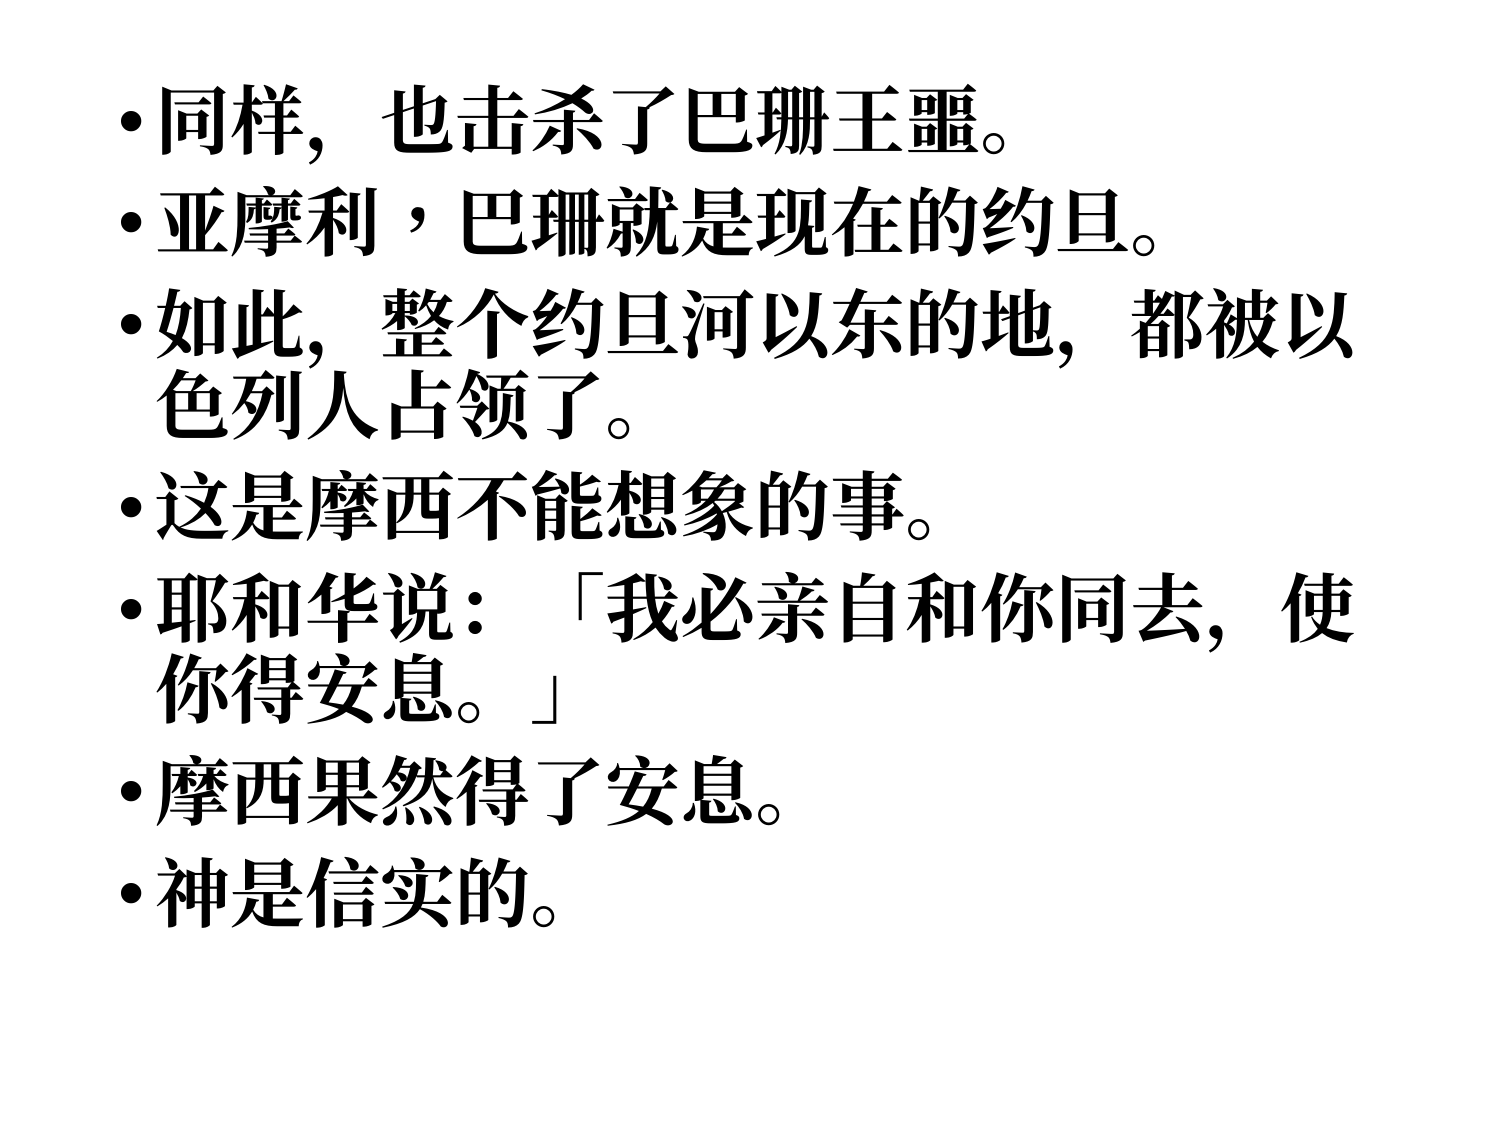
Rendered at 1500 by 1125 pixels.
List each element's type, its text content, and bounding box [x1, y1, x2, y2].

list 同样，也击杀了巴珊王噩。 亚摩利，巴珊就是现在的约旦。 如此，整个约旦河以东的地，都被以色列人占领了。 这是摩西不能想象的事。 耶和华说：「我必亲自和你同去，使你得安息。」 摩西果然得了安息。 神是信实的。 [103, 76, 1397, 1014]
